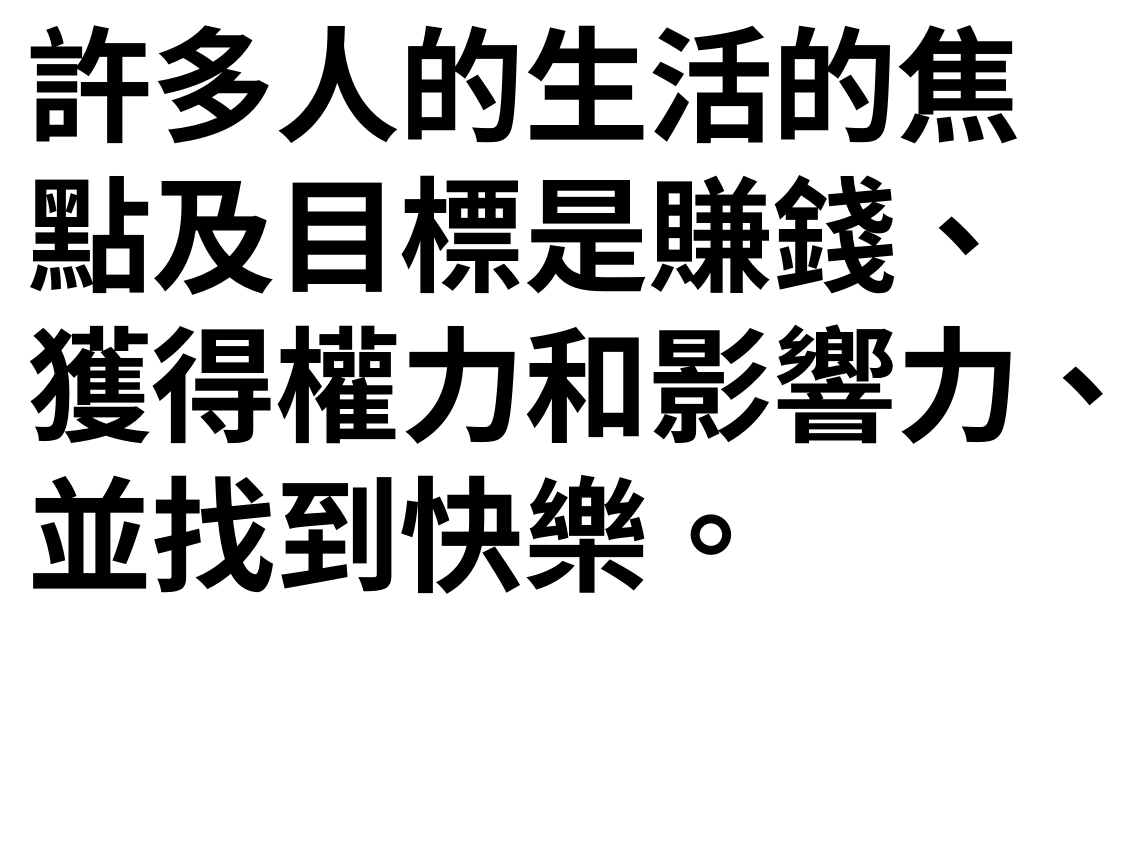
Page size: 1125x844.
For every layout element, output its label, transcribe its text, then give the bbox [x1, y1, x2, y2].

text_box 許多人的生活的焦點及目標是賺錢、獲得權力和影響力、並找到快樂。 [12, 0, 1113, 615]
